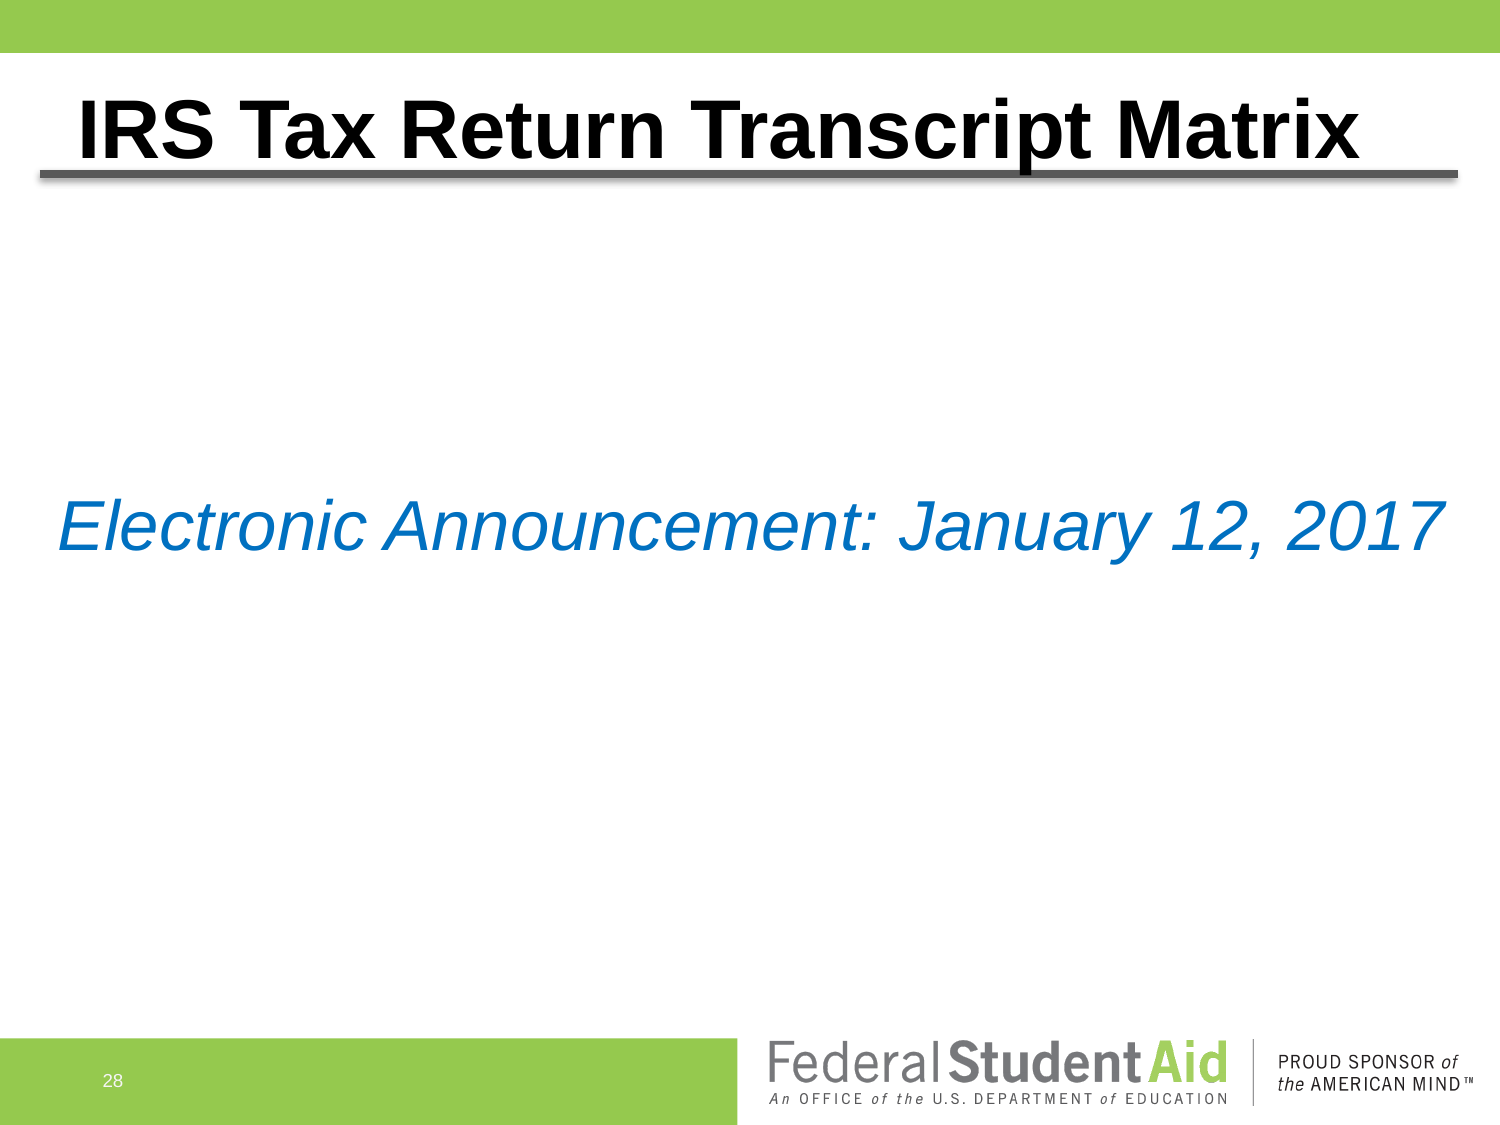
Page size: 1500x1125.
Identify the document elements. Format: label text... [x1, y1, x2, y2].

list Electronic Announcement: January 12, 2017 [37, 224, 1466, 968]
picture [769, 1039, 1473, 1106]
title IRS Tax Return Transcript Matrix [62, 67, 1466, 175]
slide_number 28 [87, 1050, 438, 1110]
